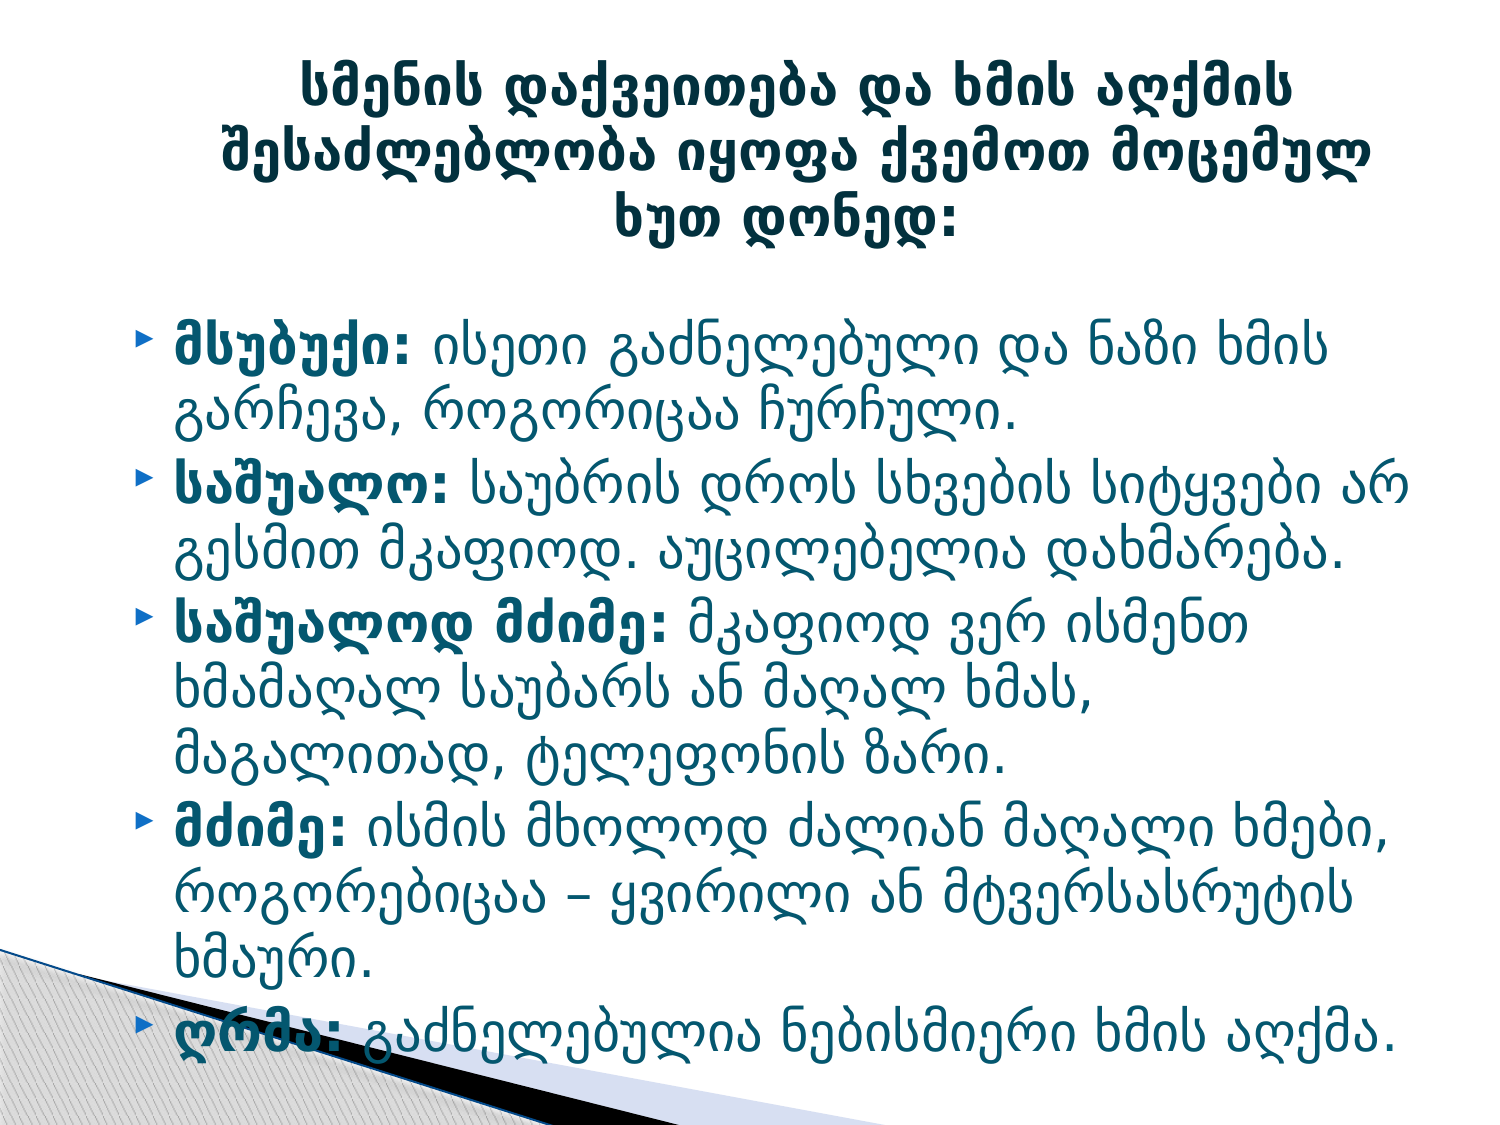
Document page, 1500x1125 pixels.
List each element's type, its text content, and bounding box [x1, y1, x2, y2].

title სმენის დაქვეითება და ხმის აღქმის შესაძლებლობა იყოფა ქვემოთ მოცემულ ხუთ დონედ: [159, 42, 1435, 256]
list მსუბუქი: ისეთი გაძნელებული და ნაზი ხმის გარჩევა, როგორიცაა ჩურჩული. საშუალო: საუბრის დროს სხვების სიტყვები არ გესმით მკაფიოდ. აუცილებელია დახმარება. საშუალოდ მძიმე: მკაფიოდ ვერ ისმენთ ხმამაღალ საუბარს ან მაღალ ხმას, მაგალითად, ტელეფონის ზარი. მძიმე: ისმის მხოლოდ ძალიან მაღალი ხმები, როგორებიცაა – ყვირილი ან მტვერსასრუტის ხმაური. ღრმა: გაძნელებულია ნებისმიერი ხმის აღქმა. [100, 302, 1447, 1083]
